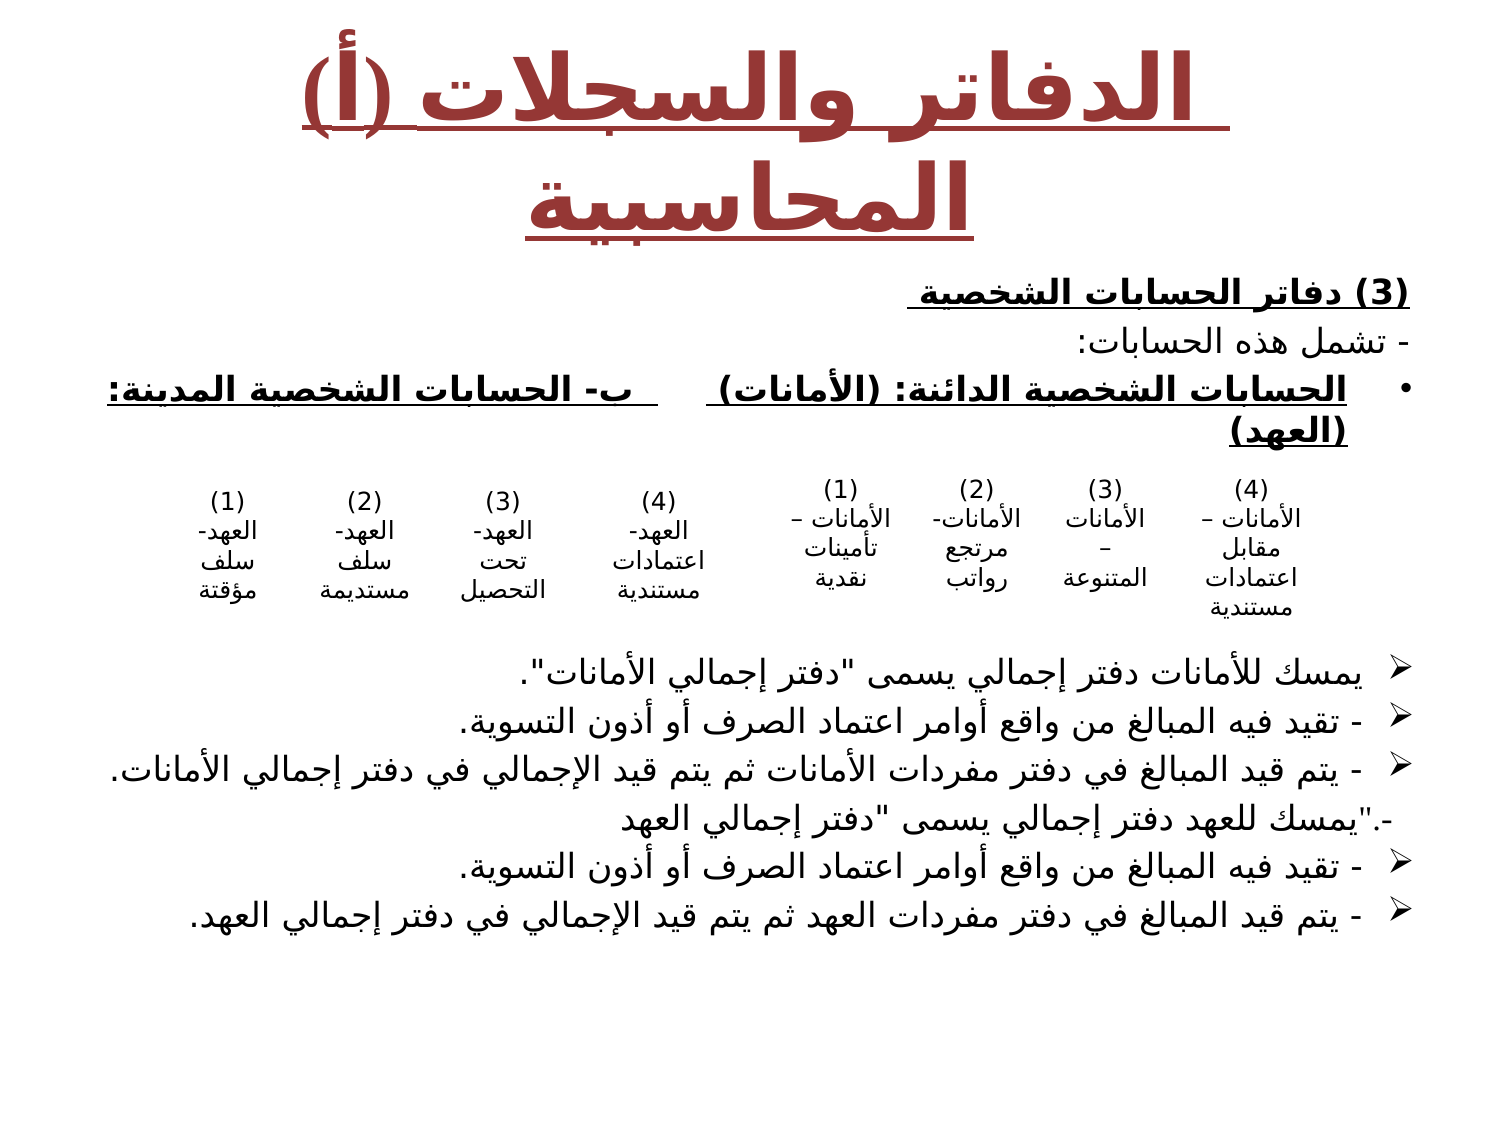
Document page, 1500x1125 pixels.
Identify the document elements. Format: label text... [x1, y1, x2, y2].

title (أ) الدفاتر والسجلات المحاسبية [75, 45, 1425, 233]
table_header (1) الأمانات – تأمينات نقدية [775, 475, 907, 621]
table_header (3) العهد- تحت التحصيل [437, 488, 570, 605]
table_header (2) العهد- سلف مستديمة [293, 488, 437, 605]
table_header (3) الأمانات – المتنوعة [1047, 475, 1164, 621]
list (3) دفاتر الحسابات الشخصية - تشمل هذه الحسابات: الحسابات الشخصية الدائنة: (الأمانات) ب- الحسابات الشخصية المدينة: (العهد) يمسك للأمانات دفتر إجمالي يسمى "دفتر إجمالي الأمانات". - تقيد فيه المبالغ من واقع أوامر اعتماد الصرف أو أذون التسوية. - يتم قيد المبالغ في دفتر مفردات الأمانات ثم يتم قيد الإجمالي في دفتر إجمالي الأمانات. يمسك للعهد دفتر إجمالي يسمى "دفتر إجمالي العهد".- - تقيد فيه المبالغ من واقع أوامر اعتماد الصرف أو أذون التسوية. - يتم قيد المبالغ في دفتر مفردات العهد ثم يتم قيد الإجمالي في دفتر إجمالي العهد. [75, 262, 1425, 1005]
table_header (1) العهد- سلف مؤقتة [163, 488, 293, 605]
table_header (2) الأمانات- مرتجع رواتب [907, 475, 1047, 621]
table_header (4) الأمانات – مقابل اعتمادات مستندية [1164, 475, 1339, 621]
table_header (4) العهد- اعتمادات مستندية [570, 488, 748, 605]
